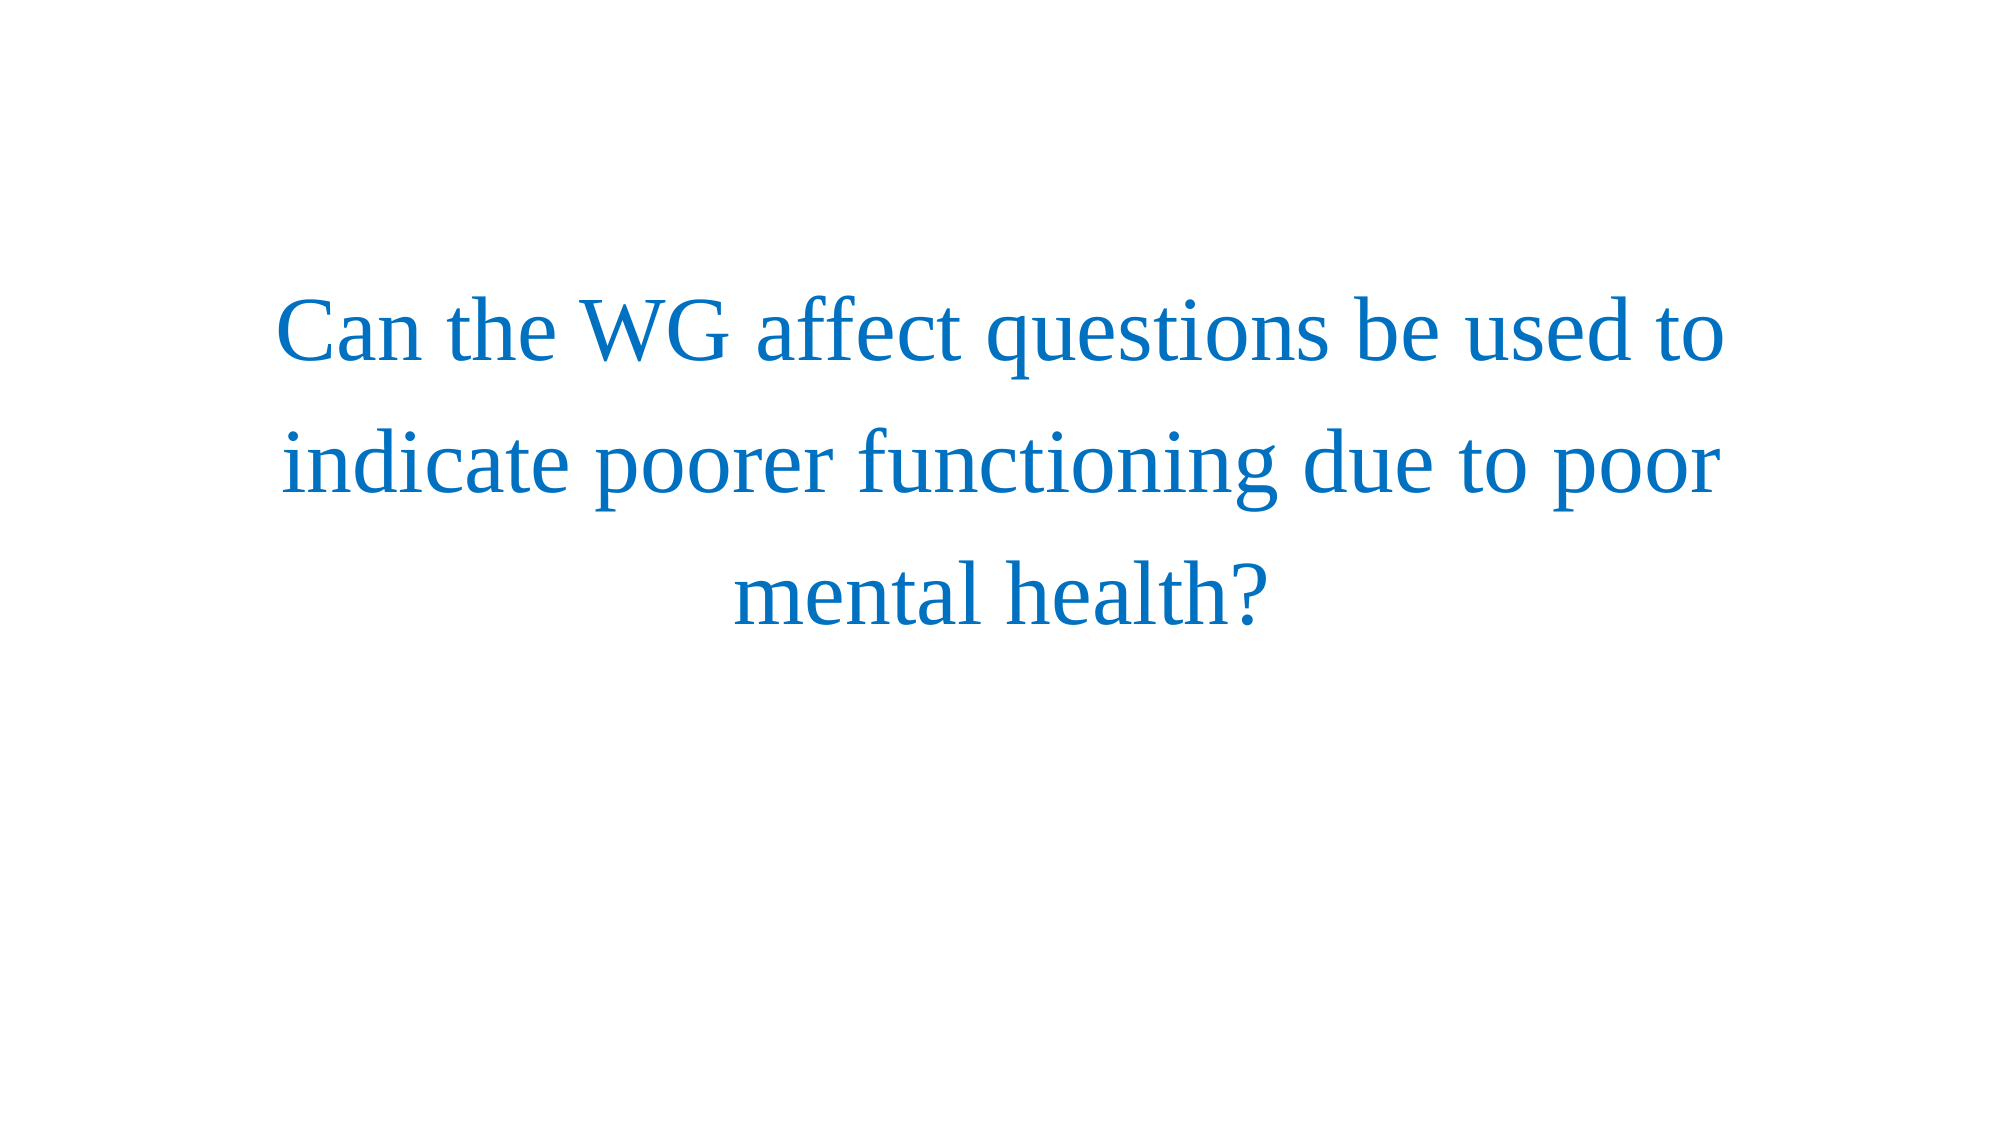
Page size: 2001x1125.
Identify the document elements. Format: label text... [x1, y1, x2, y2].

list Can the WG affect questions be used to indicate poorer functioning due to poor mental health? [139, 238, 1865, 953]
